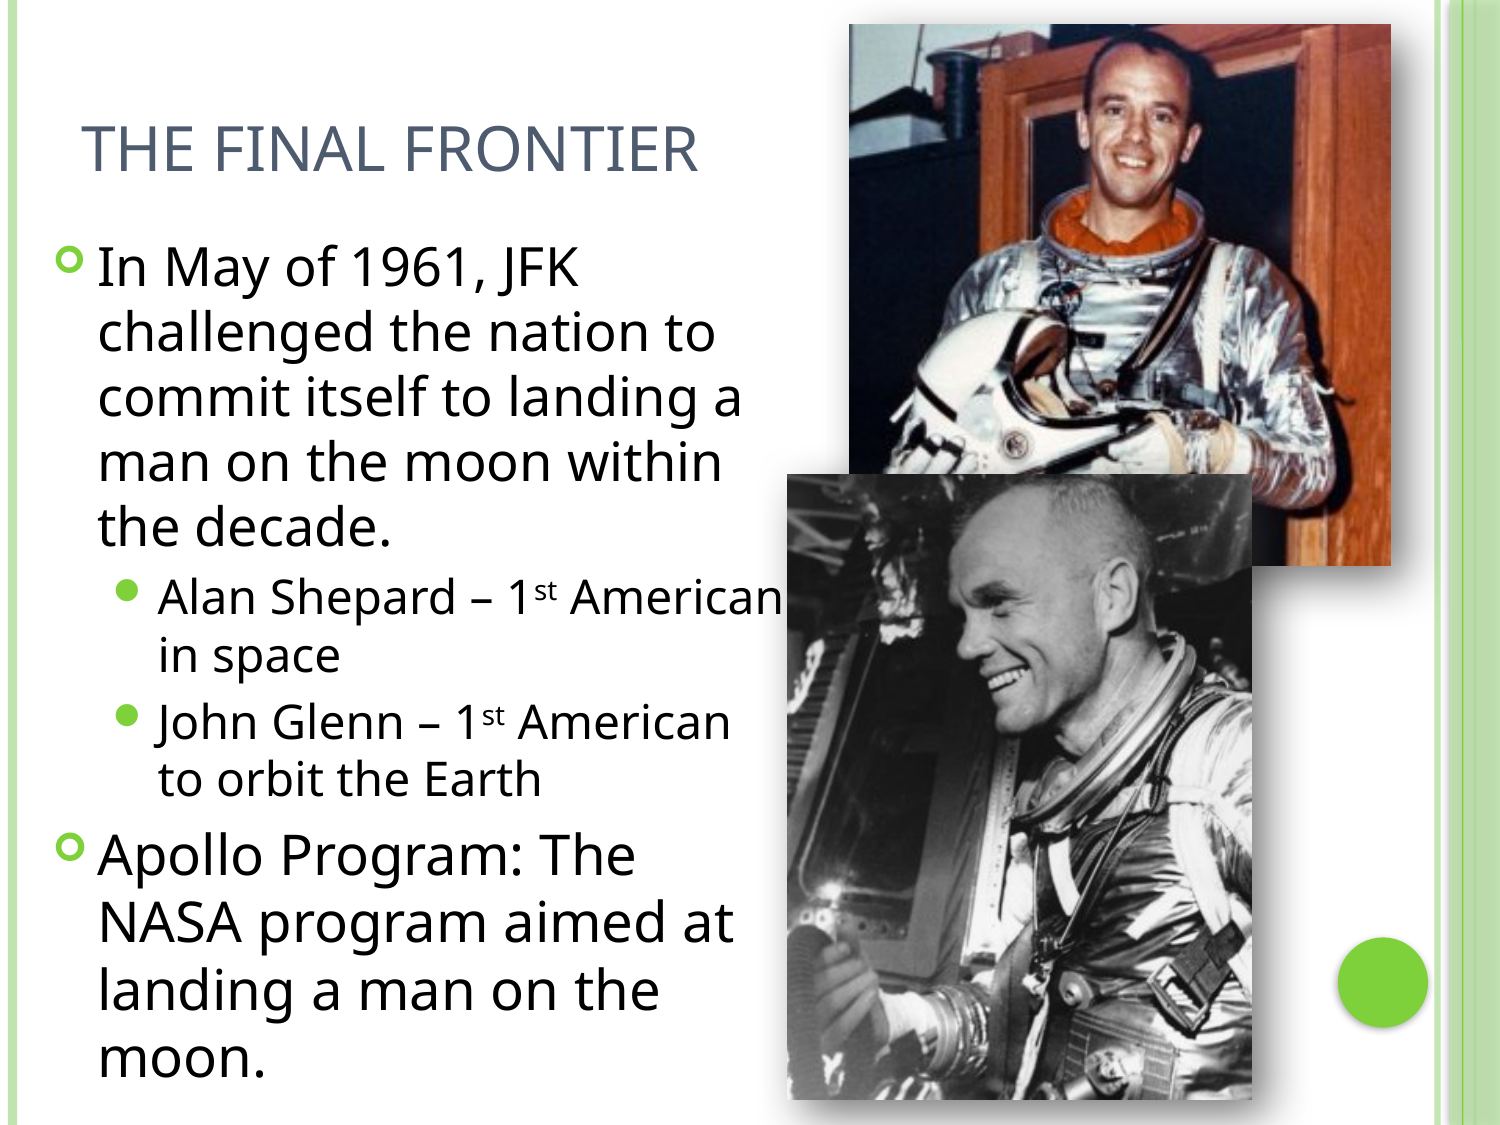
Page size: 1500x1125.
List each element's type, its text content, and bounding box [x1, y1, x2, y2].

list In May of 1961, JFK challenged the nation to commit itself to landing a man on the moon within the decade. Alan Shepard – 1st American in space John Glenn – 1st American to orbit the Earth Apollo Program: The NASA program aimed at landing a man on the moon. [37, 224, 801, 1063]
title The Final Frontier [66, 3, 1292, 191]
picture [786, 24, 1392, 1101]
